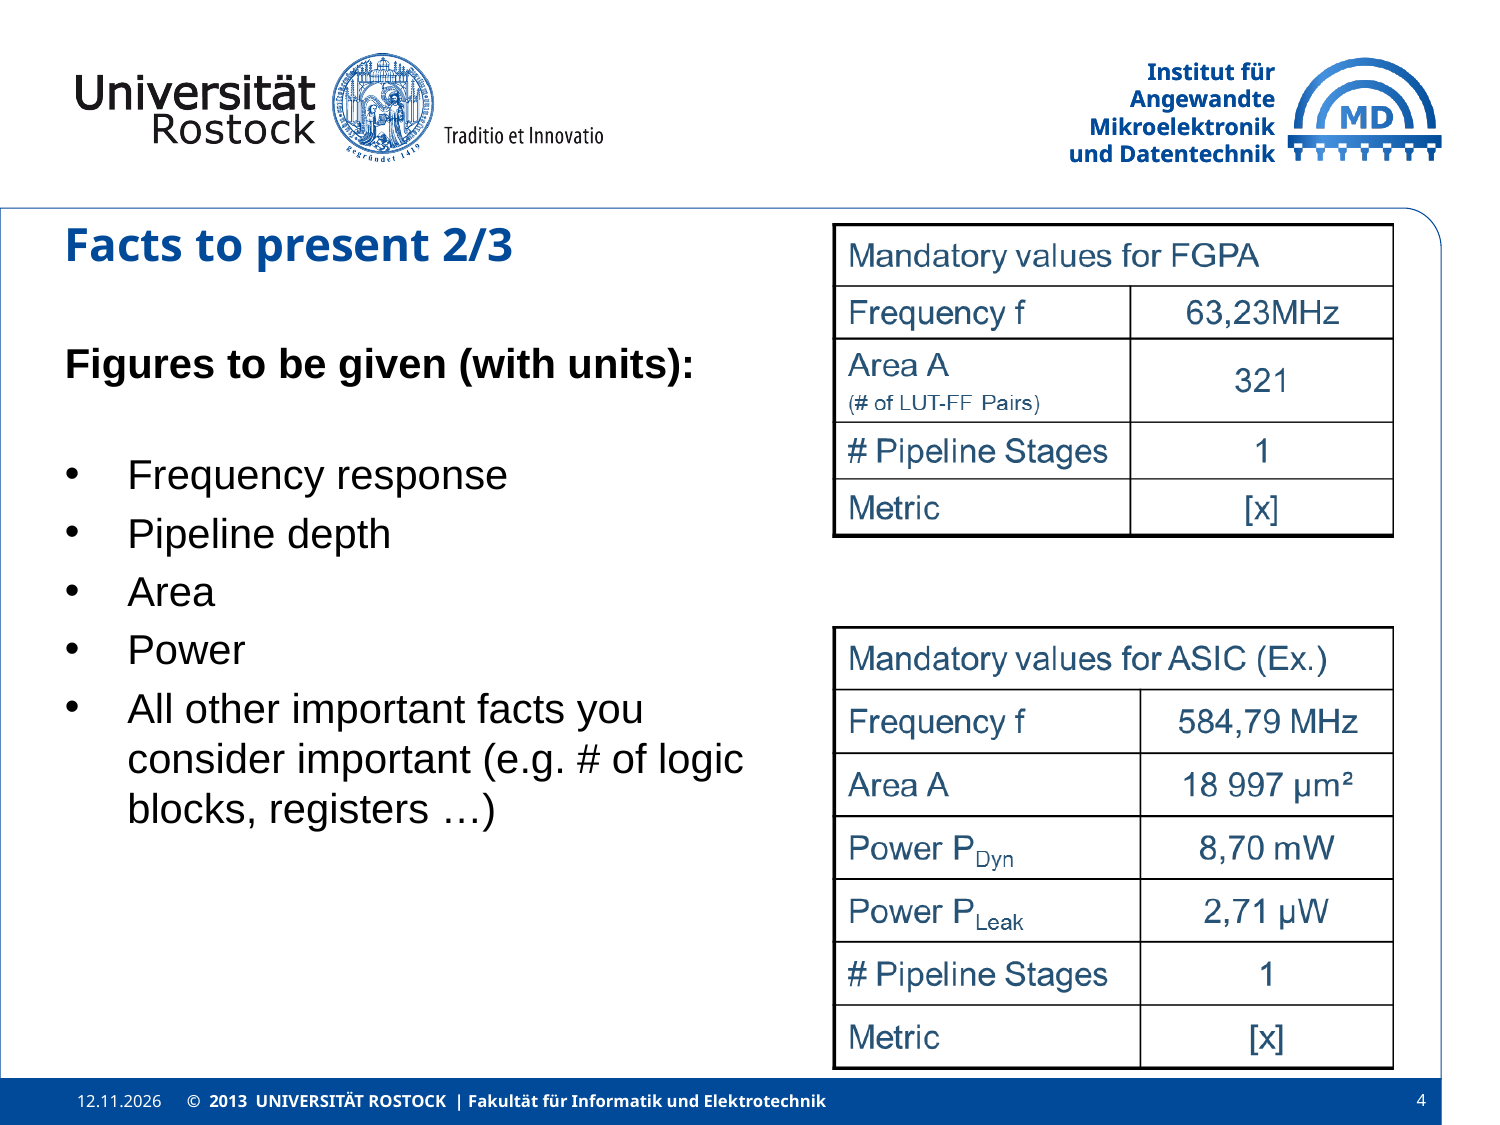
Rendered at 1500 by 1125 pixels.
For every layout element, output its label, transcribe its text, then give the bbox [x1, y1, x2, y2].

picture [826, 223, 1394, 548]
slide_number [76, 1078, 186, 1125]
list Figures to be given (with units): Frequency response Pipeline depth Area Power All other important facts you consider important (e.g. # of logic blocks, registers …) [64, 278, 804, 1077]
title Facts to present 2/3 [64, 215, 1397, 279]
slide_number 4 [1367, 1077, 1442, 1125]
picture [76, 53, 603, 162]
picture [826, 626, 1394, 1077]
picture [1287, 57, 1442, 161]
footer © 2013 UNIVERSITÄT ROSTOCK | Fakultät für Informatik und Elektrotechnik [186, 1077, 1367, 1125]
